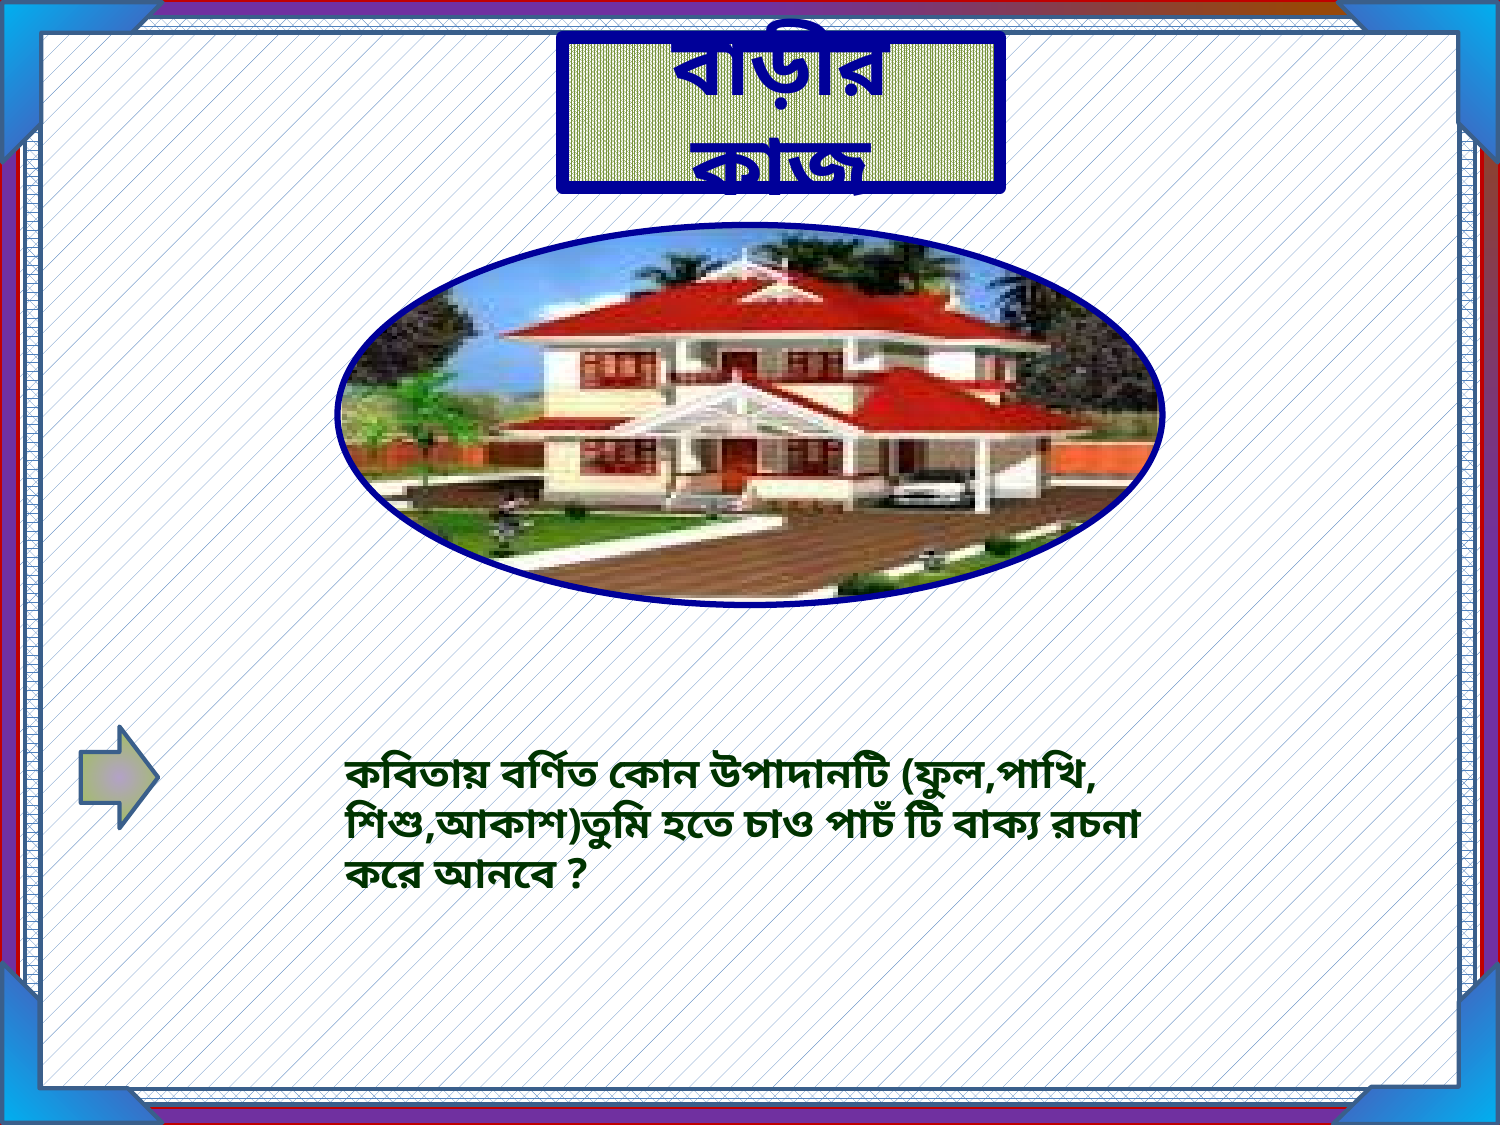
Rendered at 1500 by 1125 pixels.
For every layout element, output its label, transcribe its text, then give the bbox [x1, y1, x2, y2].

picture [337, 224, 1163, 606]
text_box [80, 726, 1395, 938]
text_box বাড়ীর কাজ [560, 35, 1002, 189]
